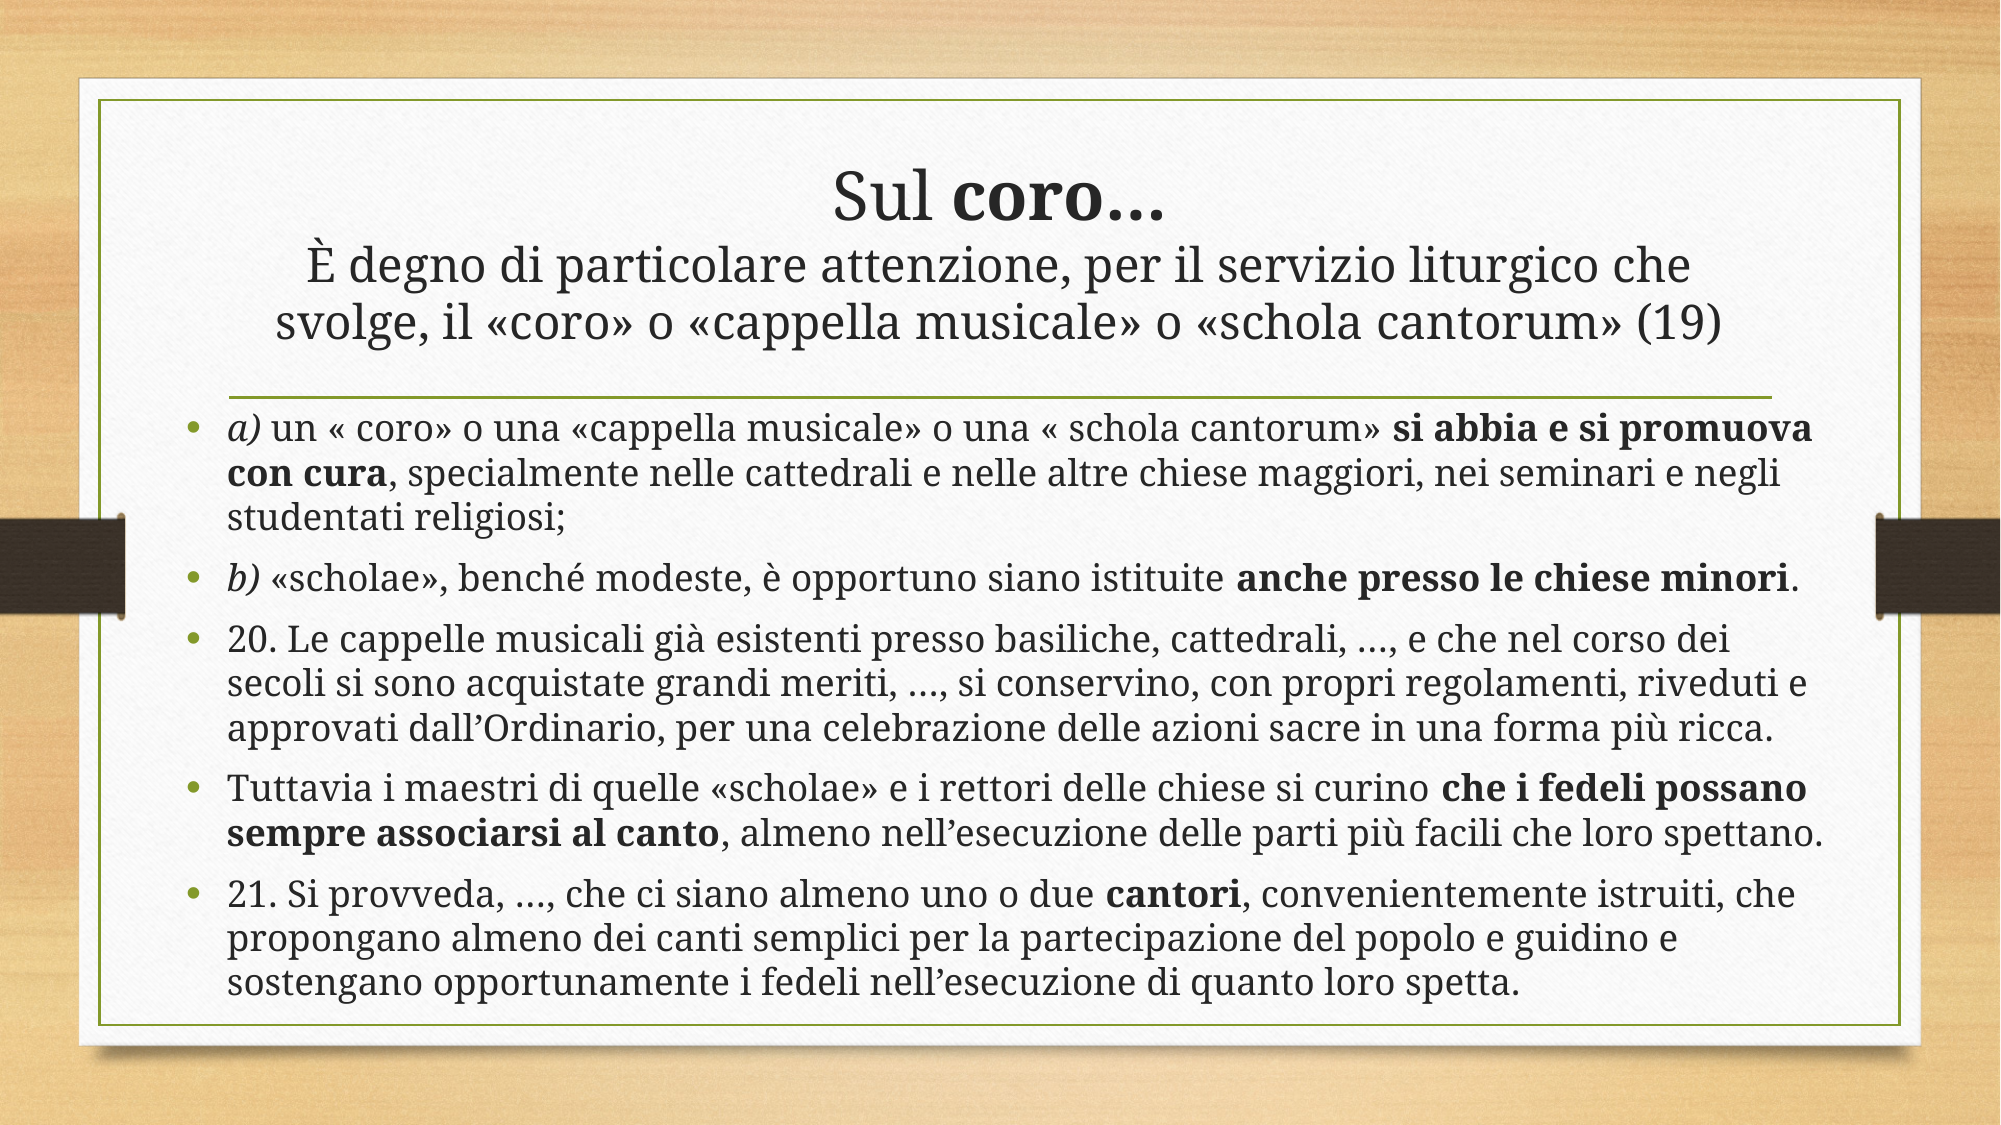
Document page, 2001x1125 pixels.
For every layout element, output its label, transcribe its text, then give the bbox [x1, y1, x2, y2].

list a) un « coro» o una «cappella musicale» o una « schola cantorum» si abbia e si promuova con cura, specialmente nelle cattedrali e nelle altre chiese maggiori, nei seminari e negli studentati religiosi; b) «scholae», benché modeste, è opportuno siano istituite anche presso le chiese minori. 20. Le cappelle musicali già esistenti presso basiliche, cattedrali, …, e che nel corso dei secoli si sono acquistate grandi meriti, …, si conservino, con propri regolamenti, riveduti e approvati dall’Ordinario, per una celebrazione delle azioni sacre in una forma più ricca. Tuttavia i maestri di quelle «scholae» e i rettori delle chiese si curino che i fedeli possano sempre associarsi al canto, almeno nell’esecuzione delle parti più facili che loro spettano. 21. Si provveda, …, che ci siano almeno uno o due cantori, convenientemente istruiti, che propongano almeno dei canti semplici per la partecipazione del popolo e guidino e sostengano opportunamente i fedeli nell’esecuzione di quanto loro spetta. [171, 397, 1855, 1059]
picture [0, 0, 2001, 1125]
title Sul coro… È degno di particolare attenzione, per il servizio liturgico che svolge, il «coro» o «cappella musicale» o «schola cantorum» (19) [212, 126, 1788, 375]
